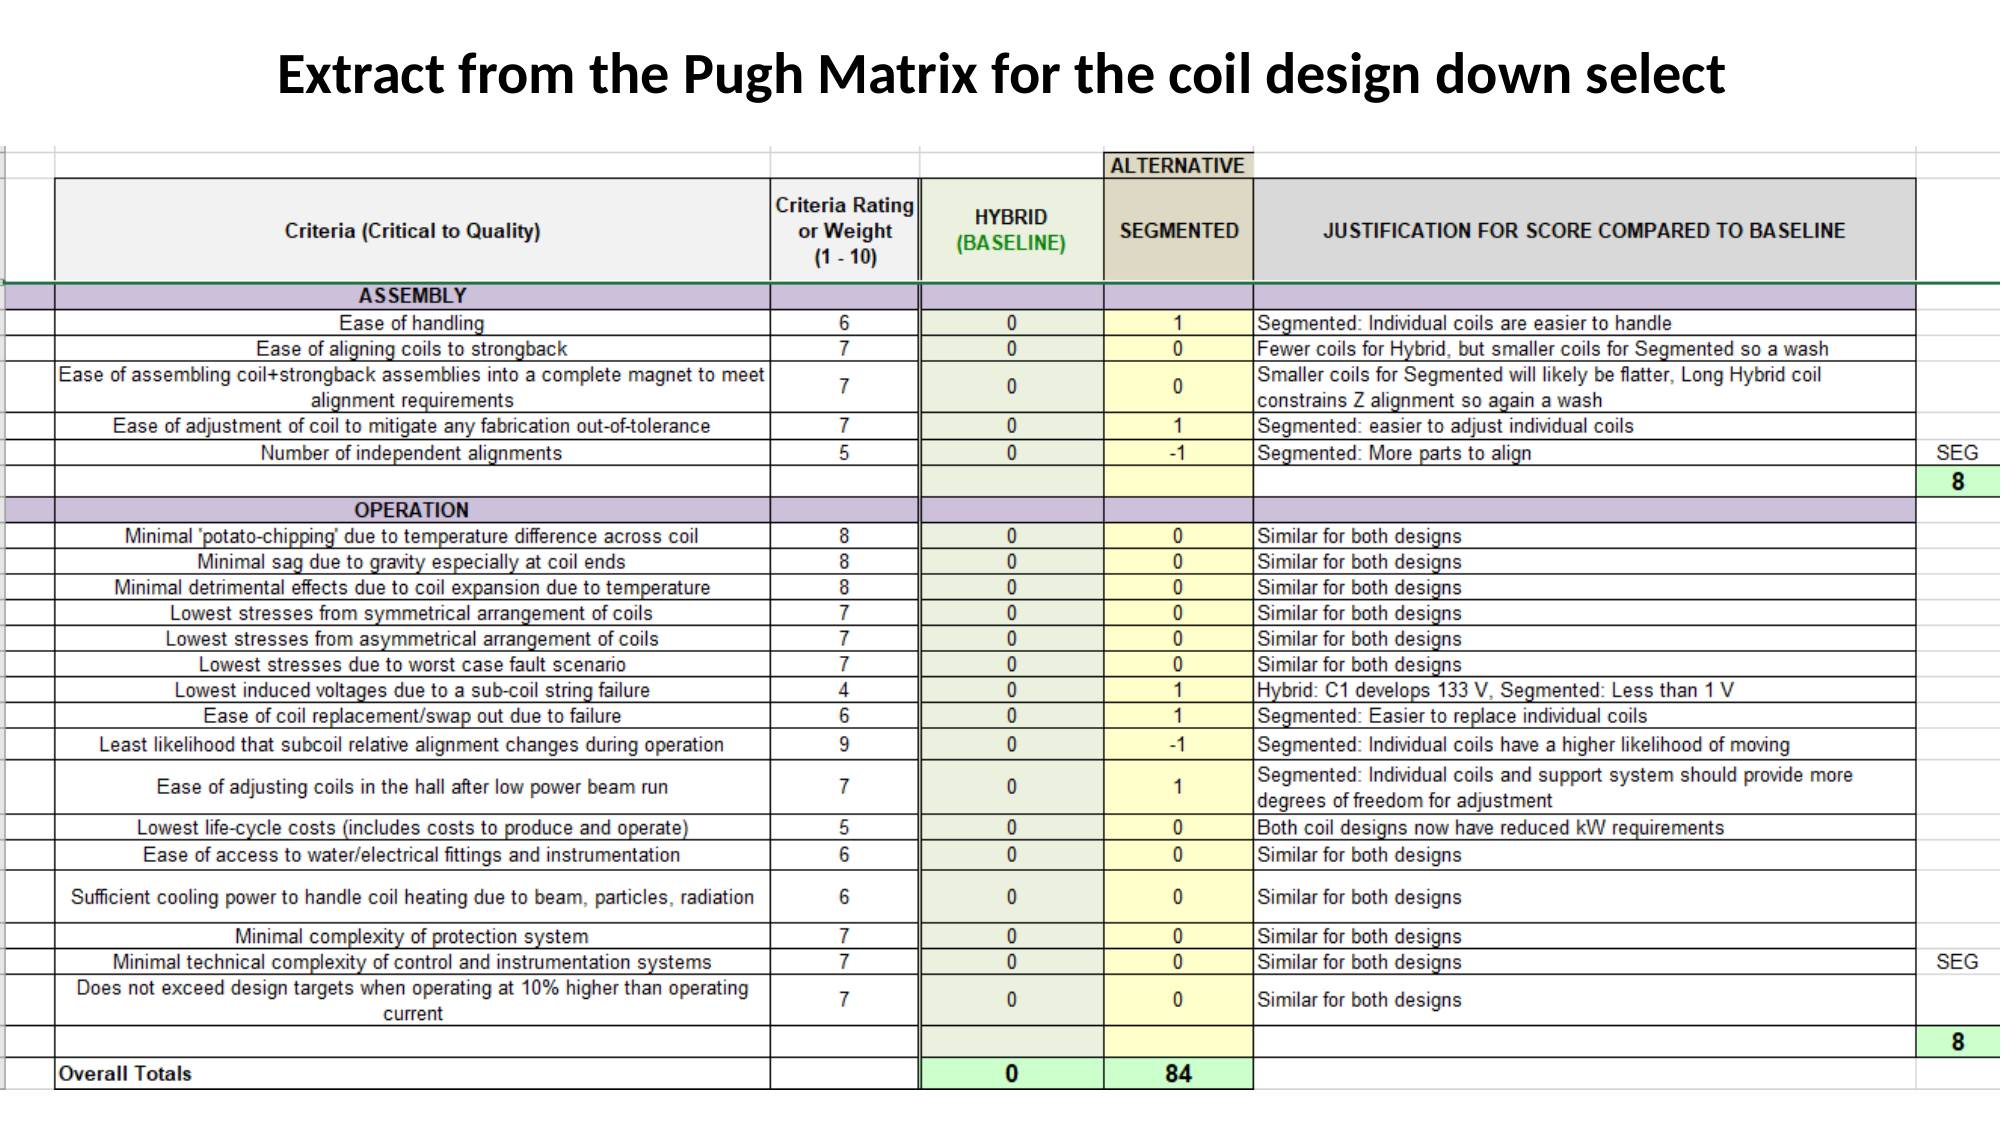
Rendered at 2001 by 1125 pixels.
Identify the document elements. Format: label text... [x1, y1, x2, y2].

text_box Extract from the Pugh Matrix for the coil design down select [262, 27, 1743, 113]
picture [0, 146, 2000, 1091]
